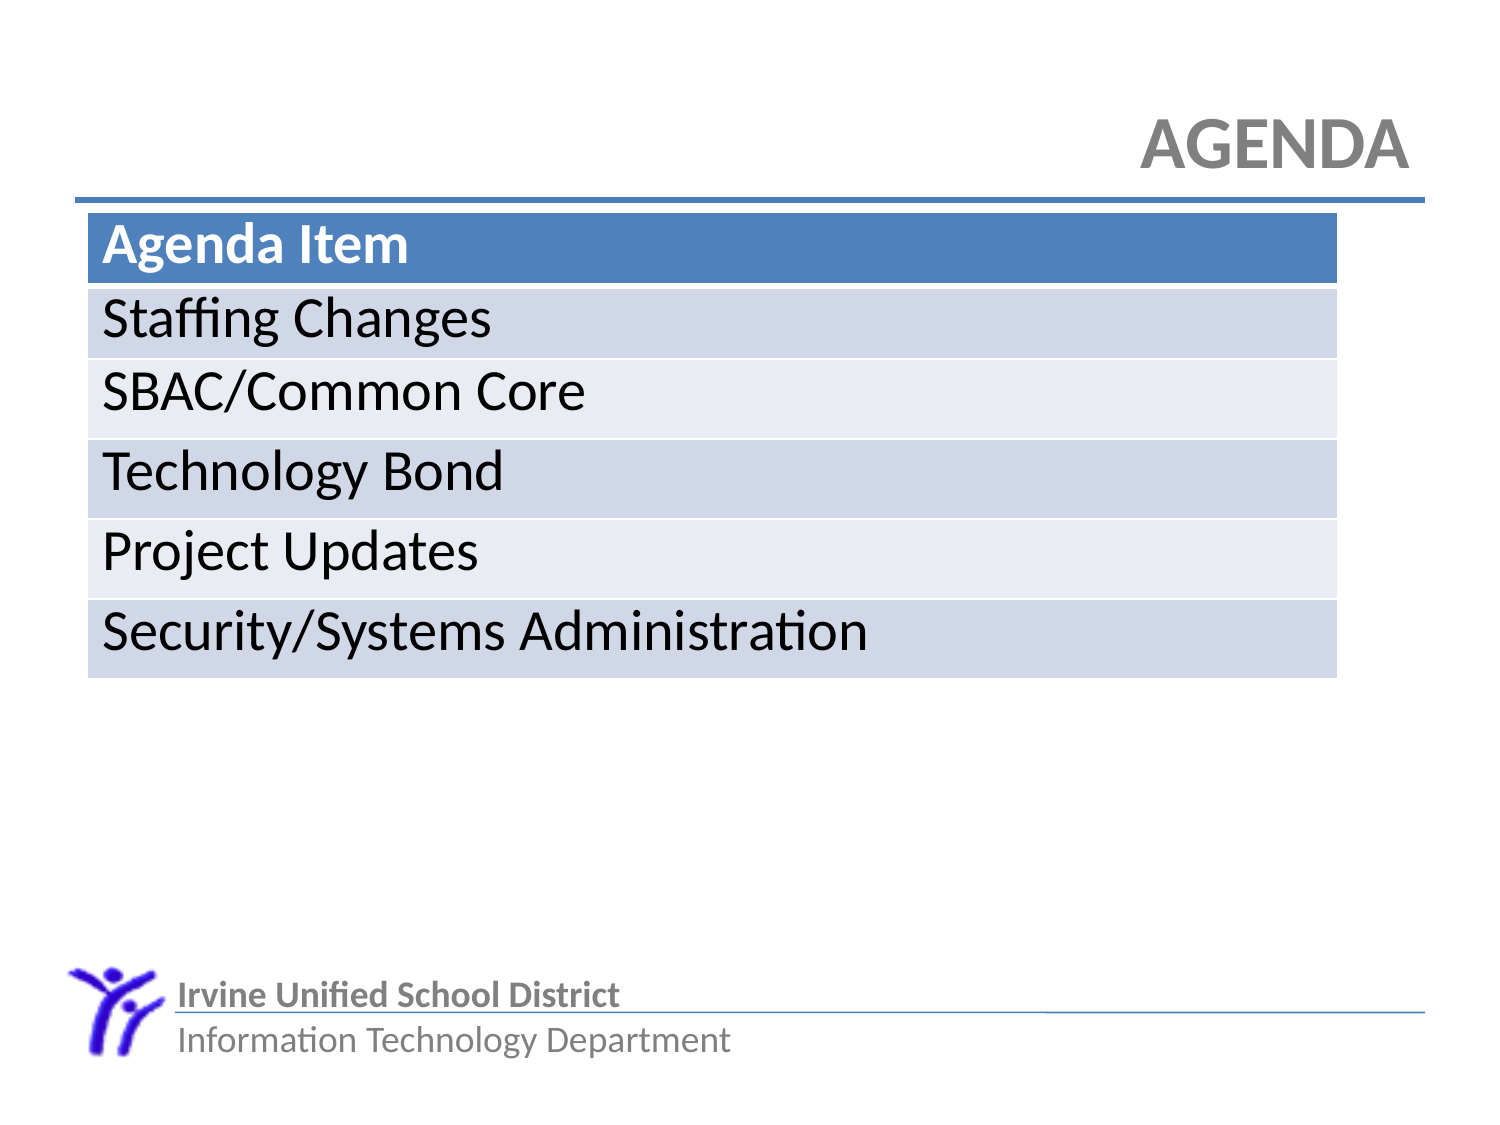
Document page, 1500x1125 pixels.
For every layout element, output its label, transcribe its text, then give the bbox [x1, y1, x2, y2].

title Agenda [75, 45, 1425, 233]
table_header Agenda Item [88, 213, 1337, 283]
table_cell Technology Bond [88, 440, 1337, 518]
table_cell SBAC/Common Core [88, 360, 1337, 438]
table_cell Project Updates [88, 520, 1337, 598]
table_cell Staffing Changes [88, 289, 1337, 358]
table_cell Security/Systems Administration [88, 600, 1337, 678]
picture [62, 962, 175, 1063]
